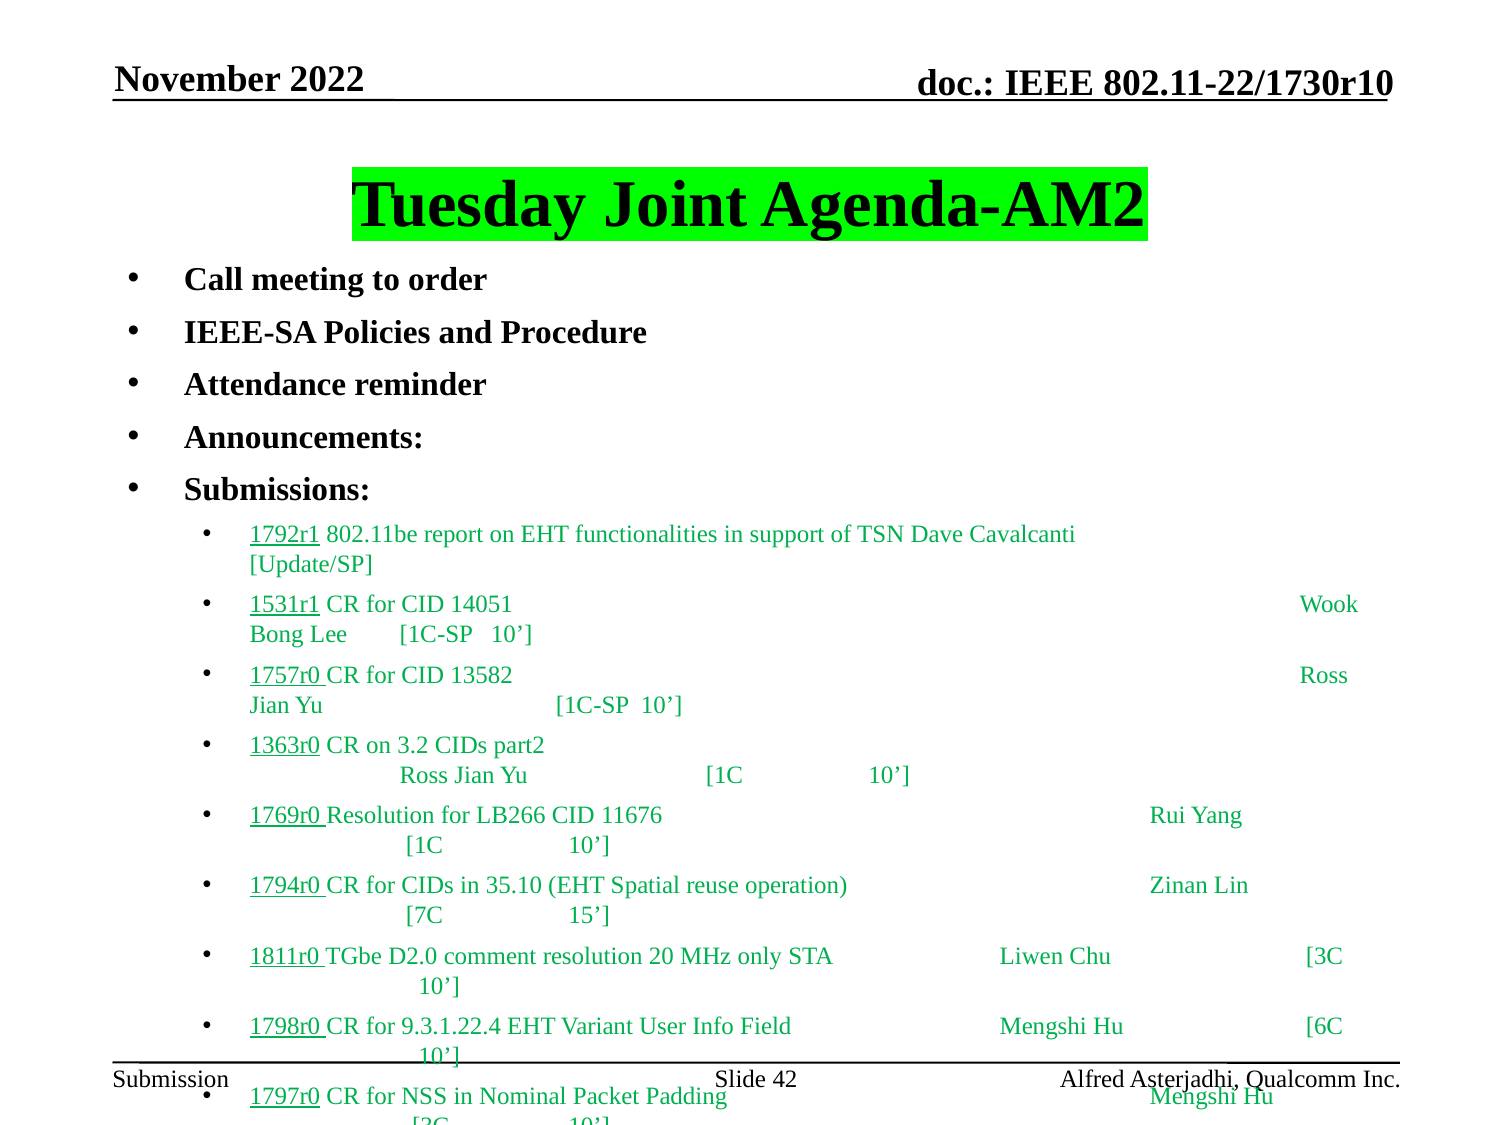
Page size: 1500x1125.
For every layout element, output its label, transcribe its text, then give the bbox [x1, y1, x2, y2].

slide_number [114, 54, 423, 100]
slide_number Slide 42 [712, 1061, 800, 1123]
list Call meeting to order IEEE-SA Policies and Procedure Attendance reminder Announcements: Submissions: 1792r1 802.11be report on EHT functionalities in support of TSN Dave Cavalcanti [Update/SP] 1531r1 CR for CID 14051 Wook Bong Lee [1C-SP 10’] 1757r0 CR for CID 13582 Ross Jian Yu [1C-SP 10’] 1363r0 CR on 3.2 CIDs part2 Ross Jian Yu [1C 10’] 1769r0 Resolution for LB266 CID 11676 Rui Yang [1C 10’] 1794r0 CR for CIDs in 35.10 (EHT Spatial reuse operation) Zinan Lin [7C 15’] 1811r0 TGbe D2.0 comment resolution 20 MHz only STA Liwen Chu [3C 10’] 1798r0 CR for 9.3.1.22.4 EHT Variant User Info Field Mengshi Hu [6C 10’] 1797r0 CR for NSS in Nominal Packet Padding Mengshi Hu [3C 10’] 1853r1 CR for CID13941, 13942, 13943 Yanyi Ding [3C 10’] 1871r0 CR for CID 11671 11966 Zinan Lin [2C 10’] AoB: Recess [112, 249, 1388, 1063]
footer Alfred Asterjadhi, Qualcomm Inc. [878, 1061, 1402, 1093]
title Tuesday Joint Agenda-AM2 [112, 112, 1388, 249]
